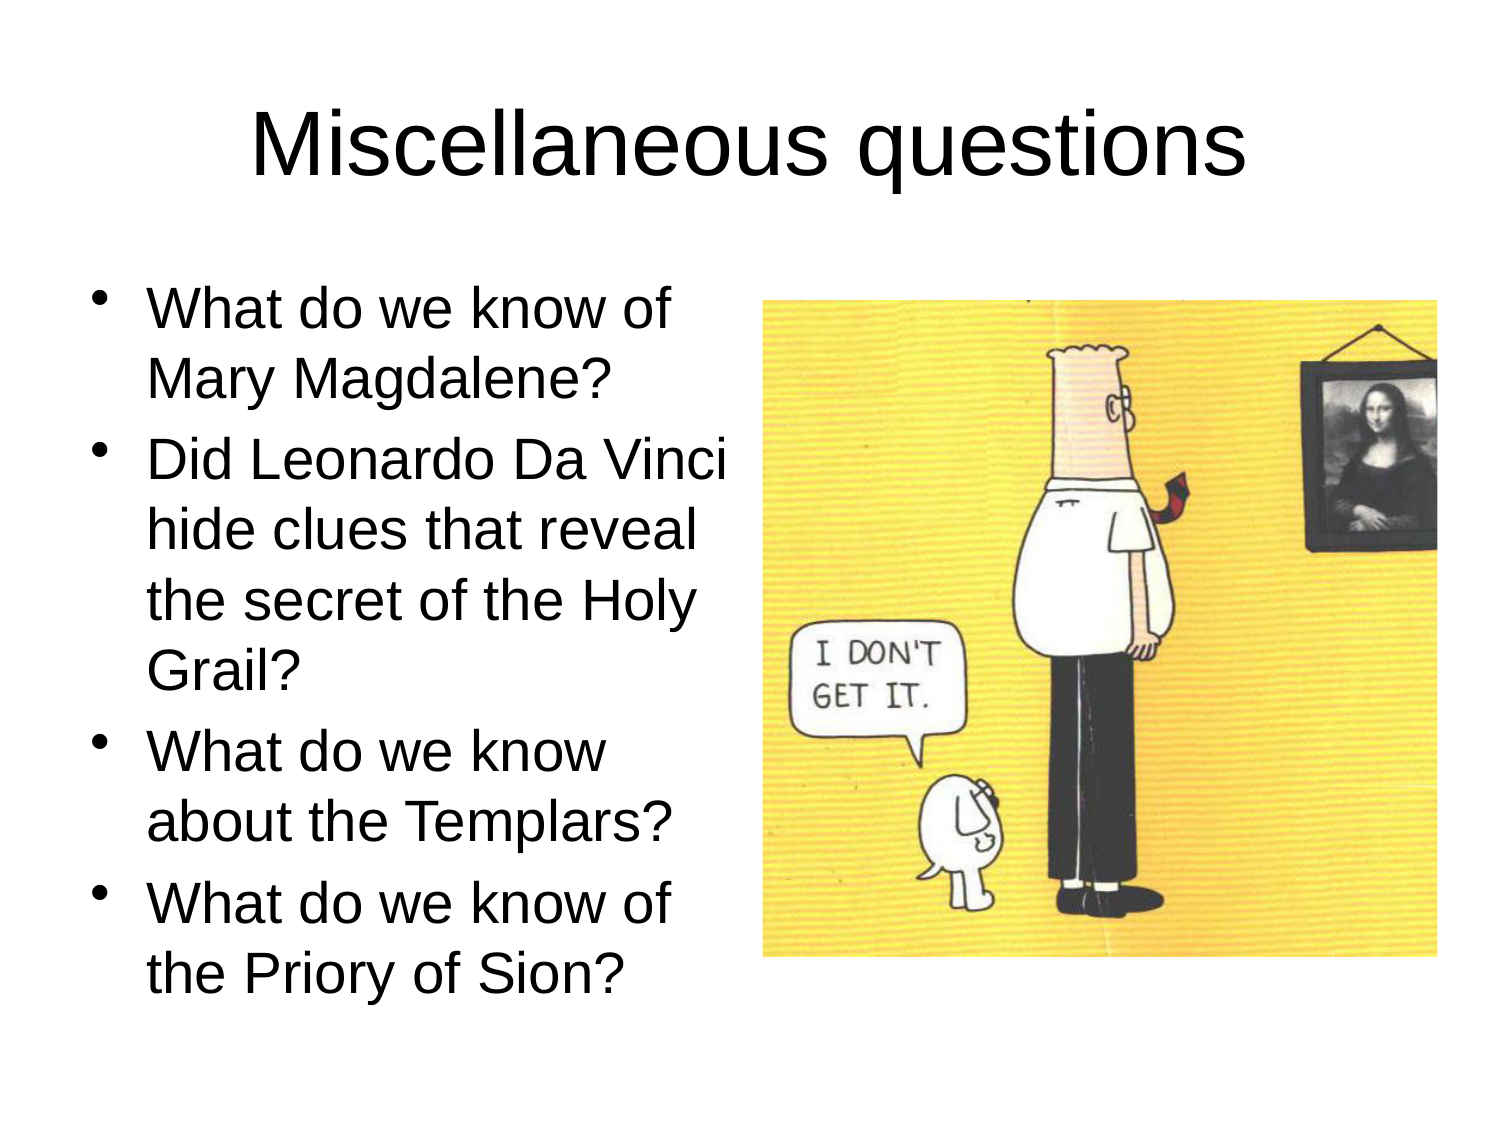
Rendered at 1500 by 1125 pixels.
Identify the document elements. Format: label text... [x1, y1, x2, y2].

title Miscellaneous questions [75, 45, 1425, 233]
list What do we know of Mary Magdalene? Did Leonardo Da Vinci hide clues that reveal the secret of the Holy Grail? What do we know about the Templars? What do we know of the Priory of Sion? [75, 262, 775, 1063]
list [762, 299, 1438, 957]
